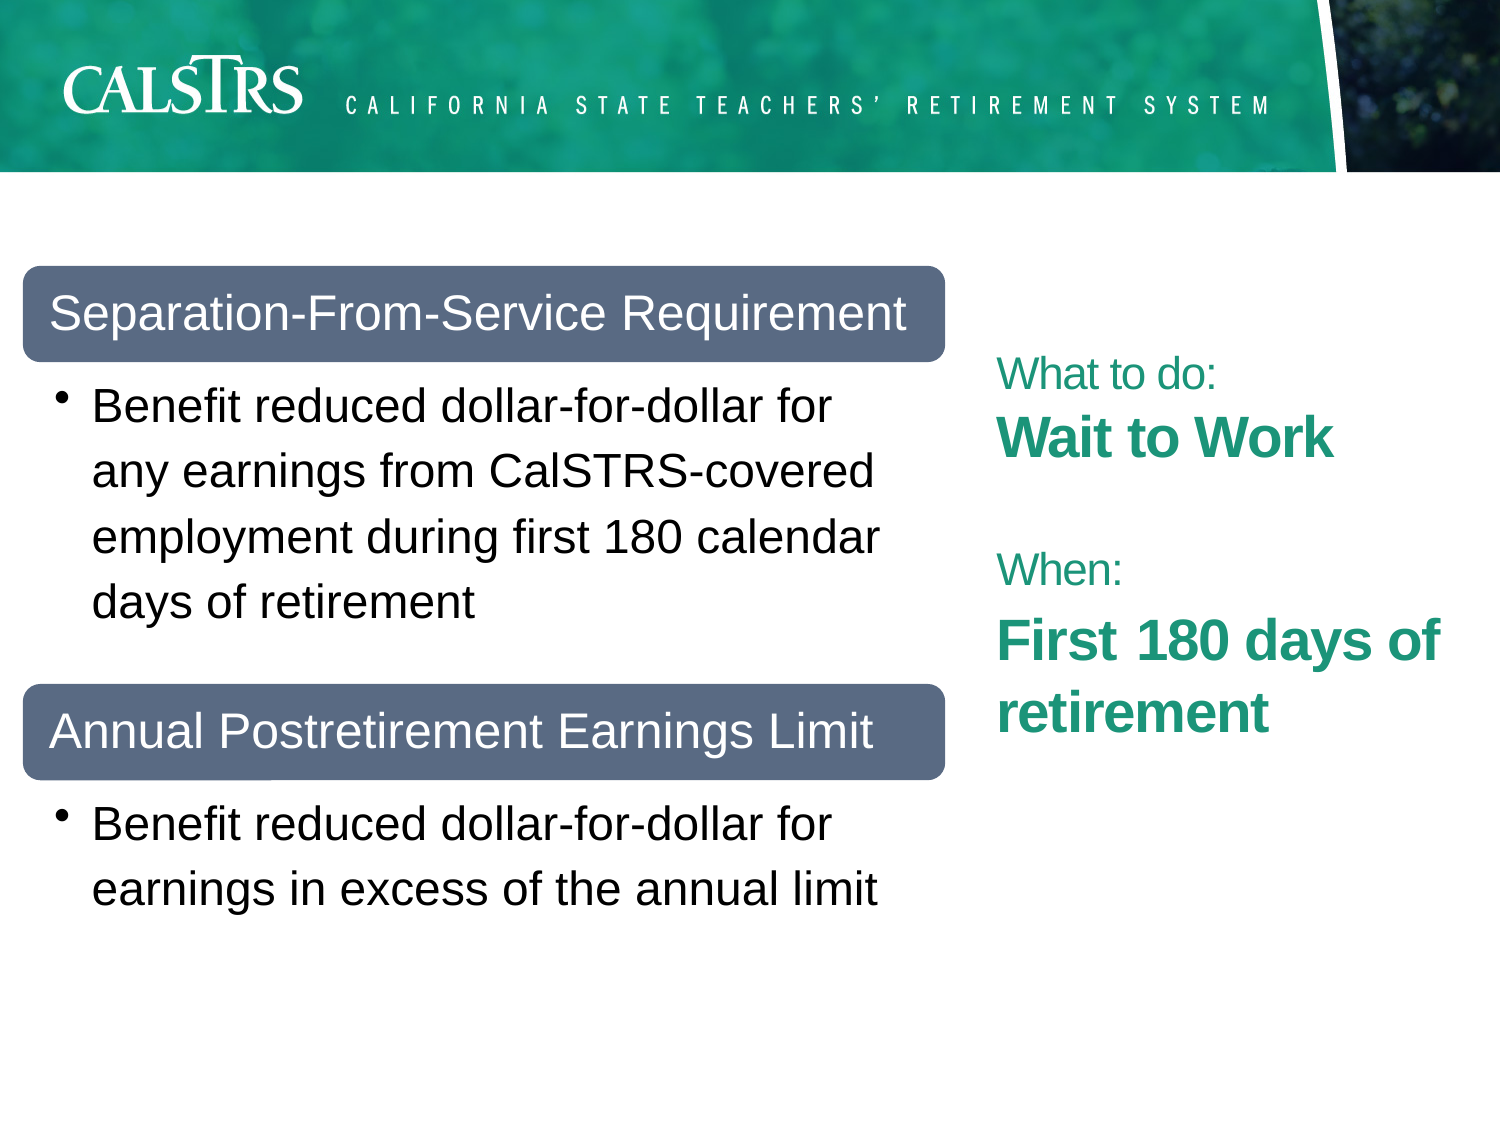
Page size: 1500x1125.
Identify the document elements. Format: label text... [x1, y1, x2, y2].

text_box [24, 257, 944, 925]
title What to do: Wait to Work When: First 180 days of retirement [986, 206, 1500, 982]
picture [0, 0, 1500, 1125]
